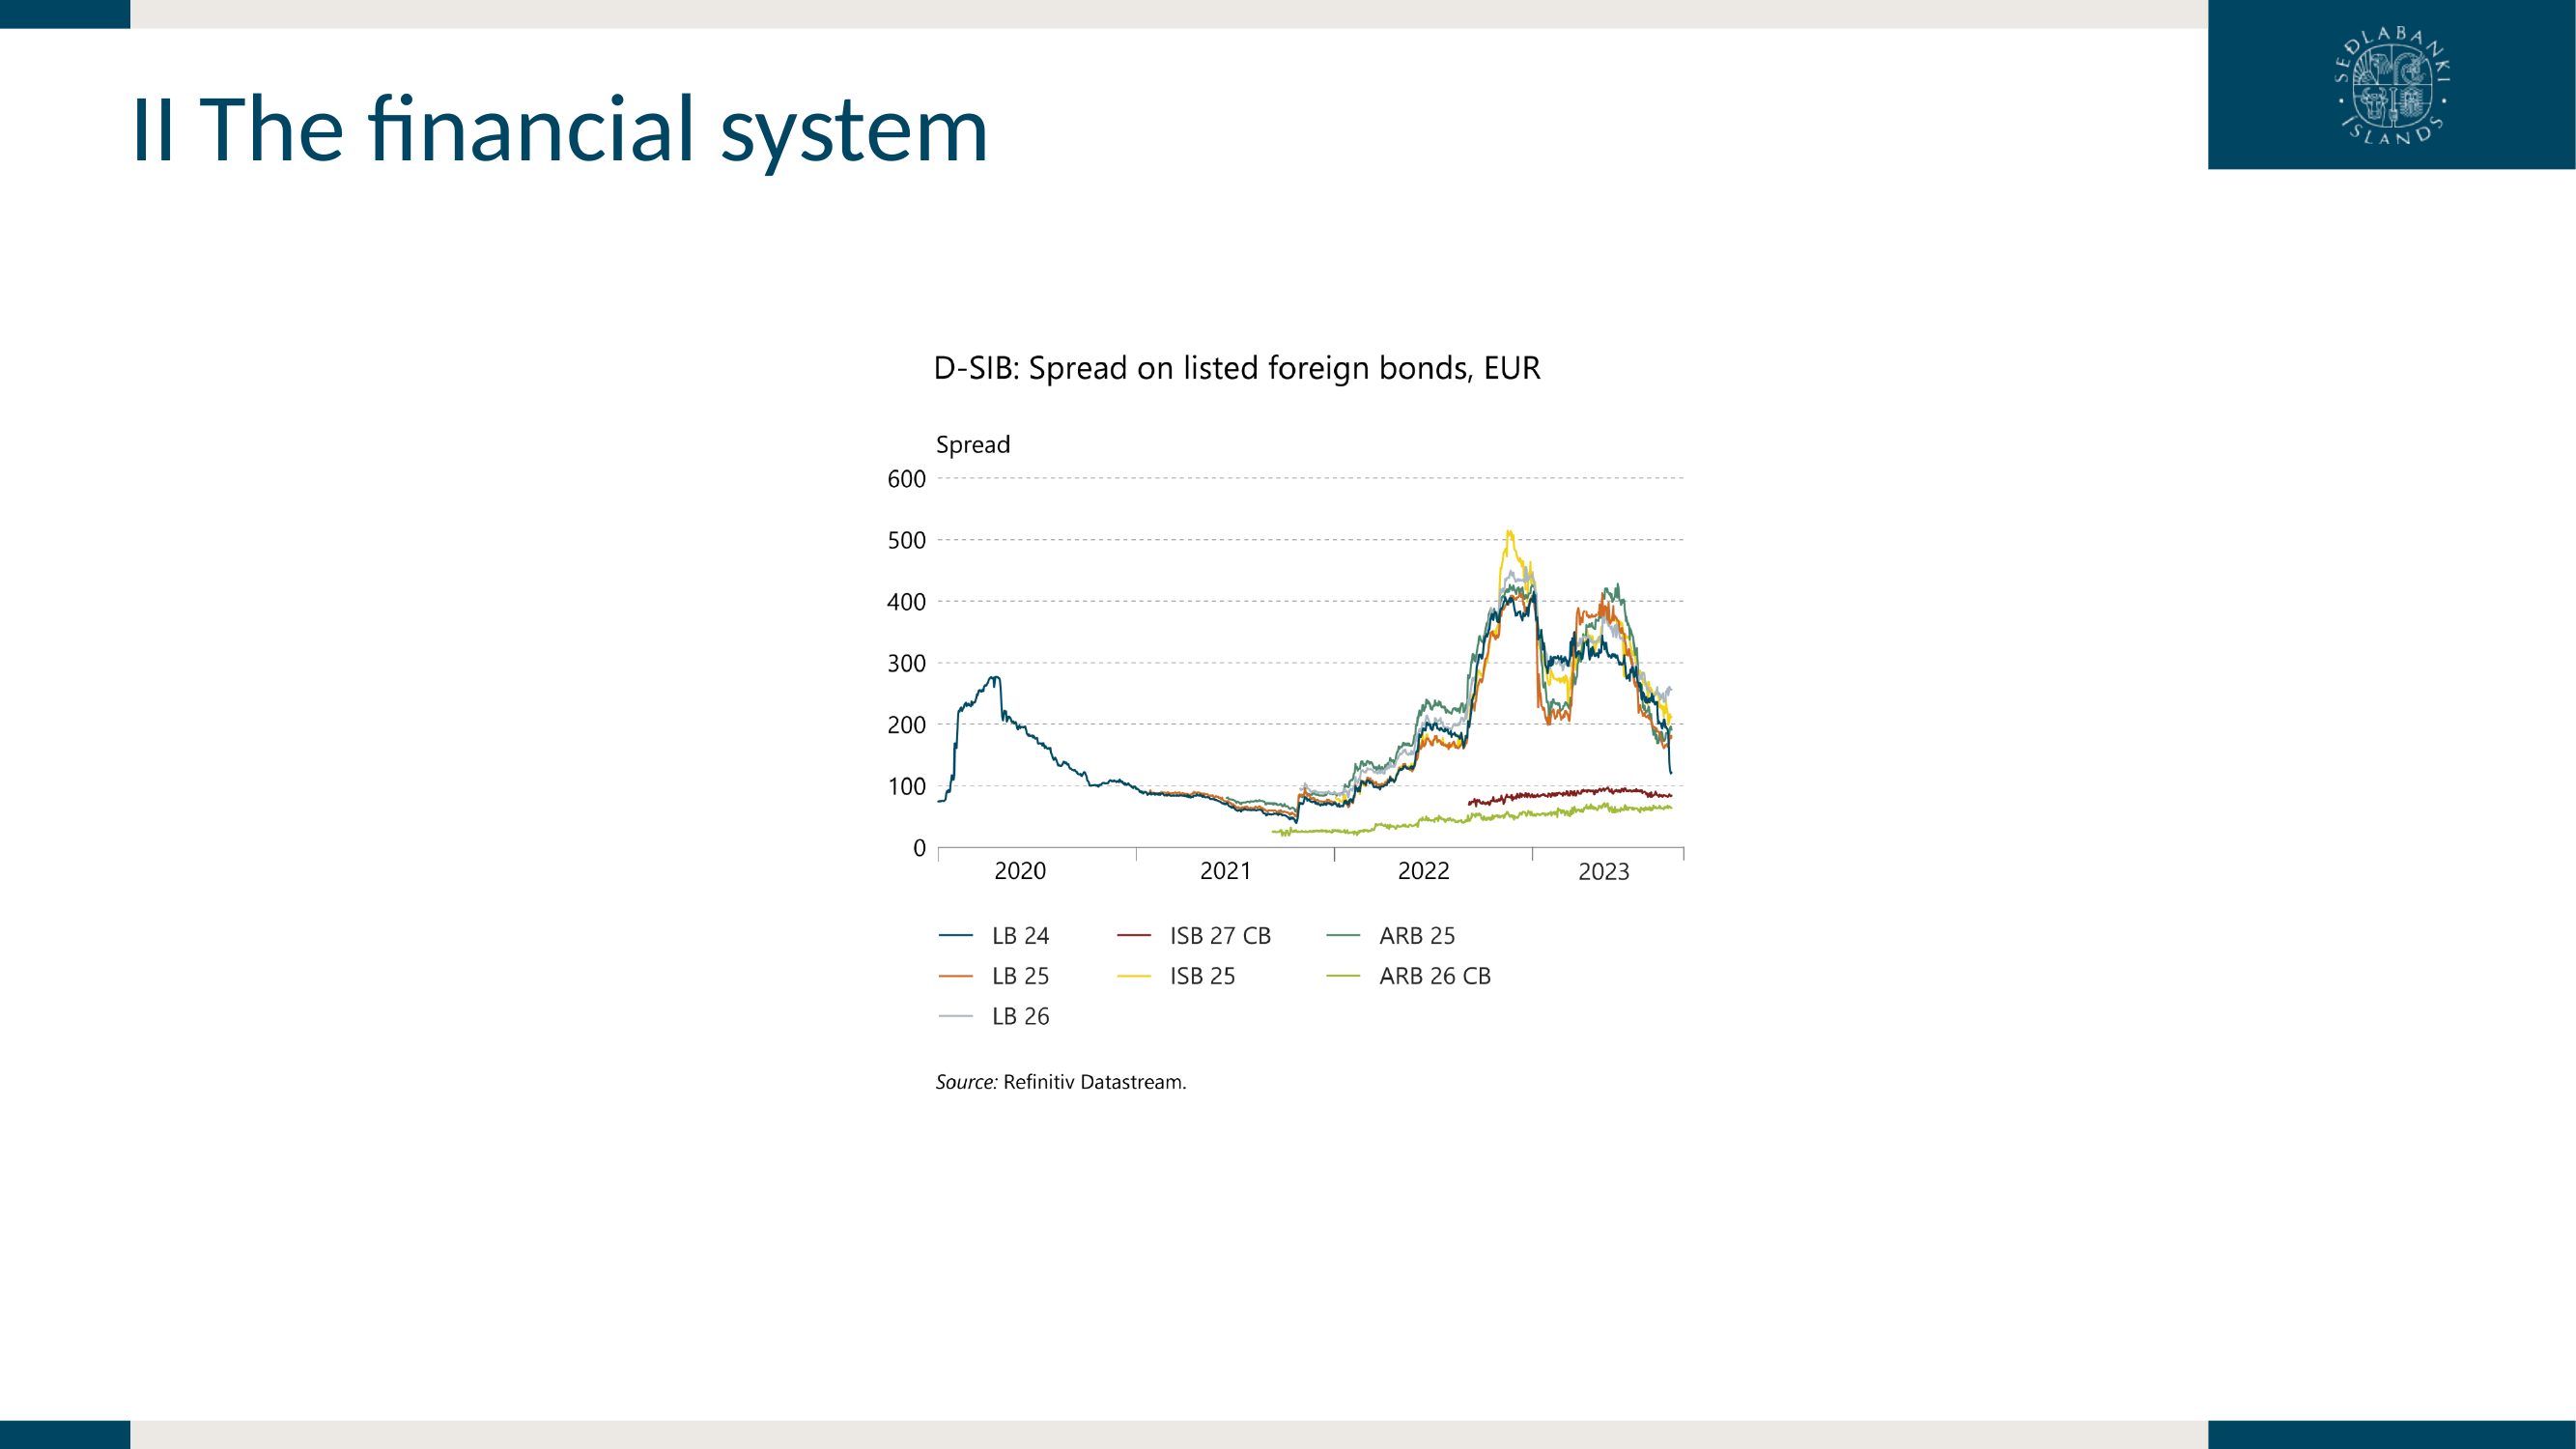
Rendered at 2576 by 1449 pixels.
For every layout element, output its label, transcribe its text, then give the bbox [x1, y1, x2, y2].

picture [887, 351, 1689, 1098]
title II The financial system [129, 86, 2178, 290]
